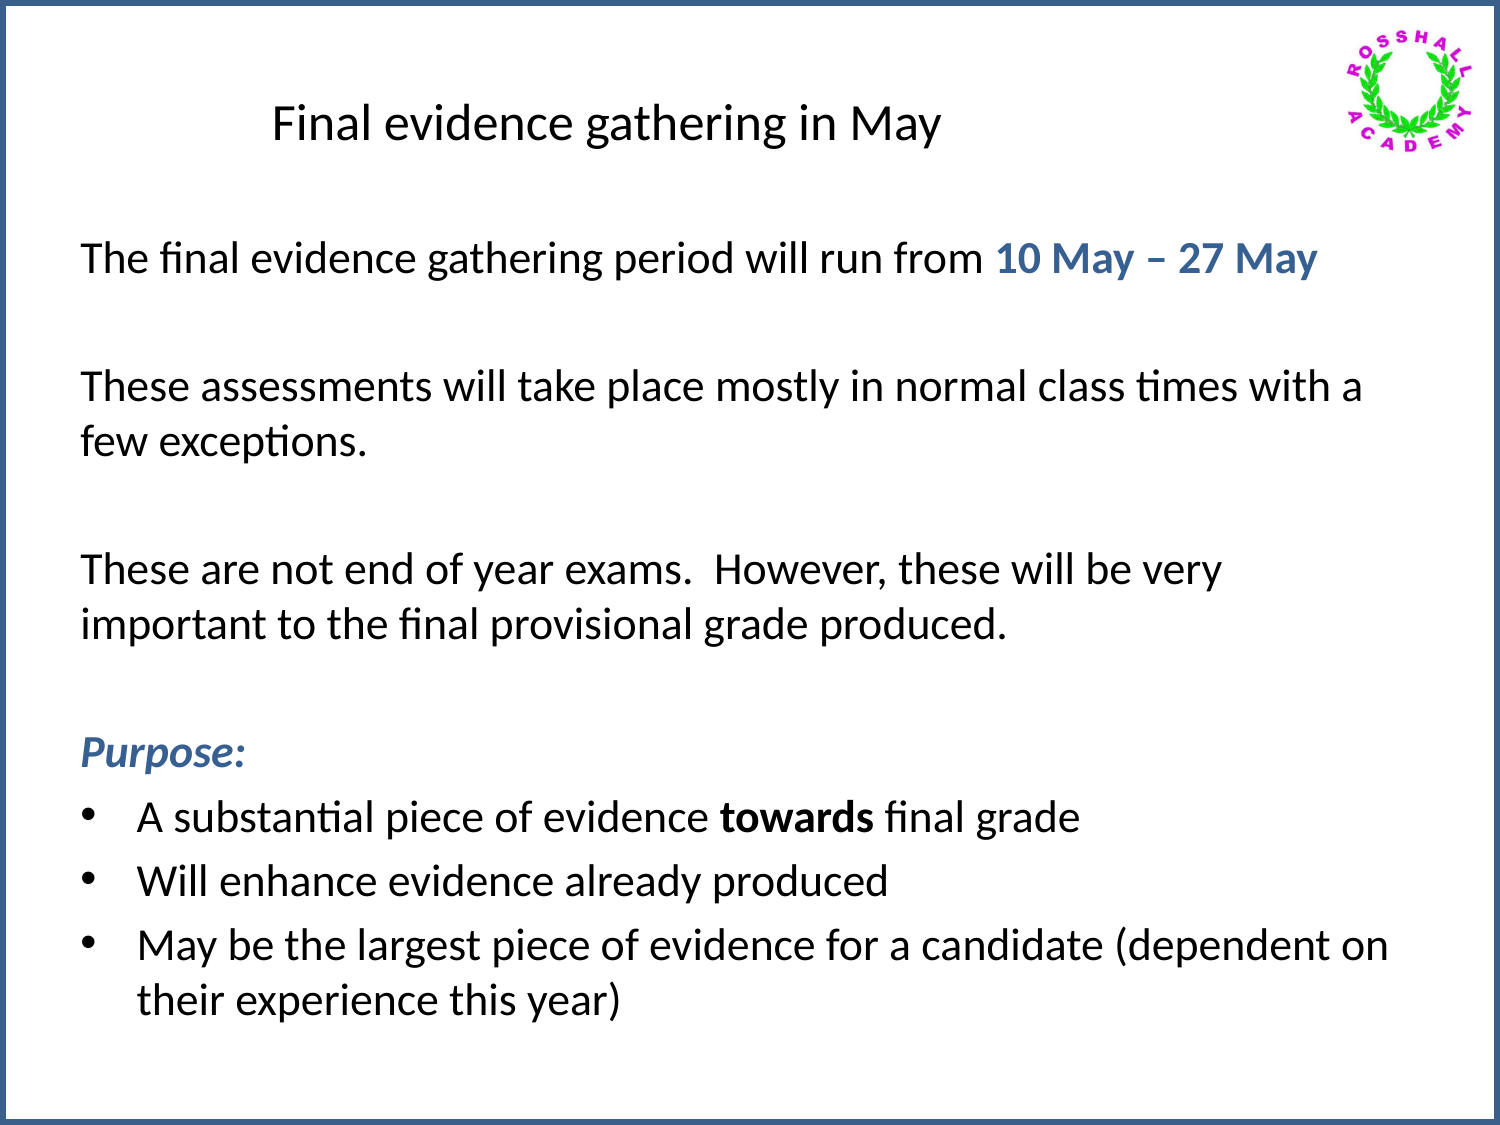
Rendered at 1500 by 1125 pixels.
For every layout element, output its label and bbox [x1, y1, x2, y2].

text_box [0, 0, 1500, 1125]
picture [1340, 18, 1482, 160]
